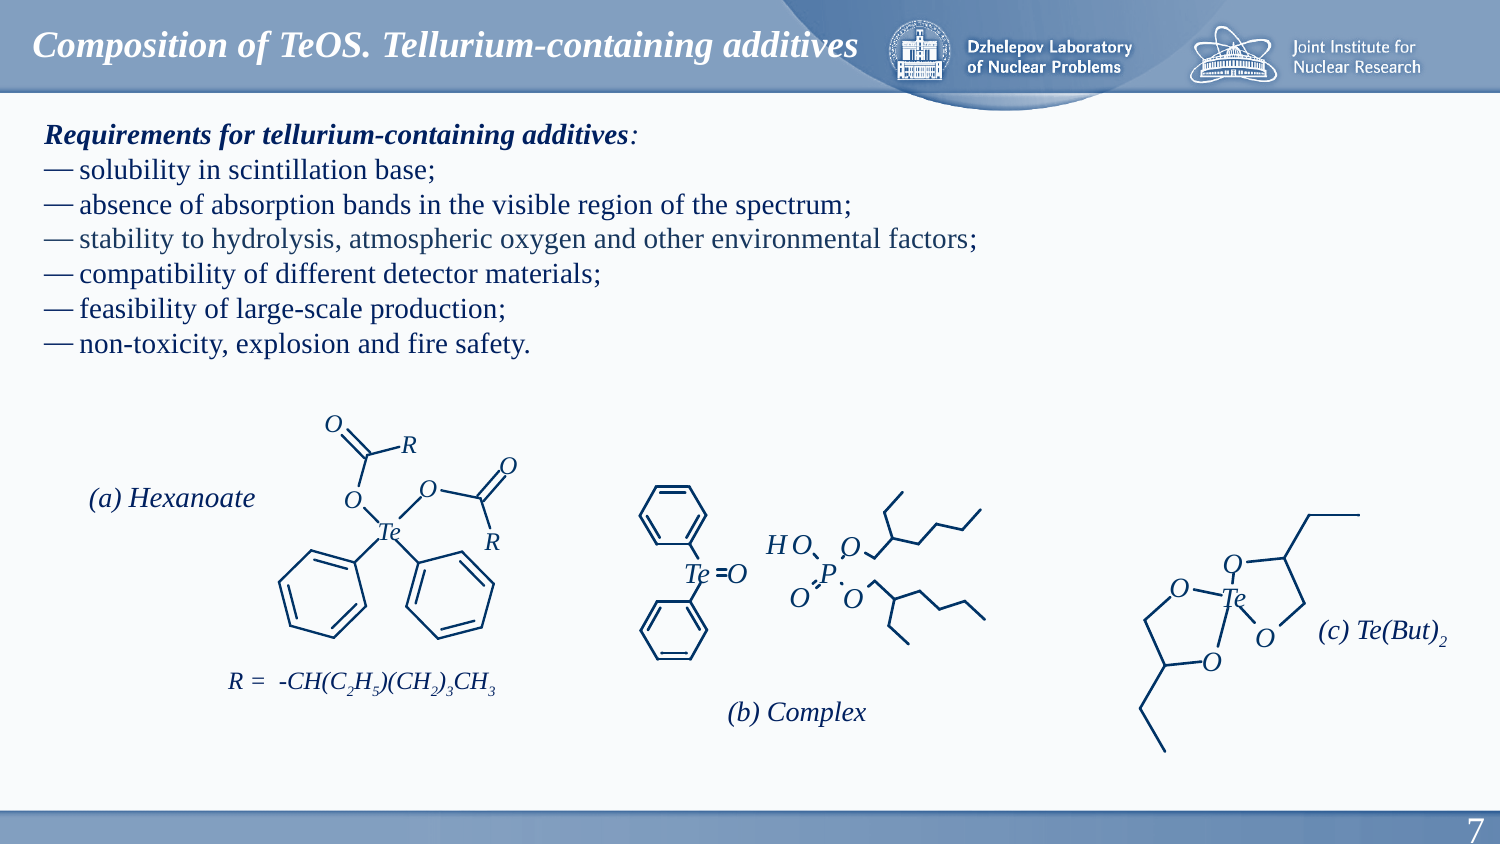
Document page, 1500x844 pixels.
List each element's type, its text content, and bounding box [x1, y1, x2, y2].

text_box (b) Complex [712, 686, 890, 735]
text_box (c) Te(But)2 [1383, 604, 1492, 658]
text_box 7 [1149, 811, 1500, 844]
text_box R = -CH(C2H5)(CH2)3CH3 [213, 657, 781, 707]
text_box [261, 397, 534, 657]
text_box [624, 472, 1000, 674]
text_box [220, 73, 842, 175]
text_box (a) Hexanoate [74, 470, 255, 521]
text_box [1120, 495, 1378, 771]
text_box Requirements for tellurium-containing additives: solubility in scintillation base; absence of absorption bands in the visible region of the spectrum; stability to hydrolysis, atmospheric oxygen and other environmental factors; compatibility of different detector materials; feasibility of large-scale production; non-toxicity, explosion and fire safety. [29, 107, 1091, 368]
text_box Composition of TeOS. Tellurium-containing additives [17, 12, 977, 73]
